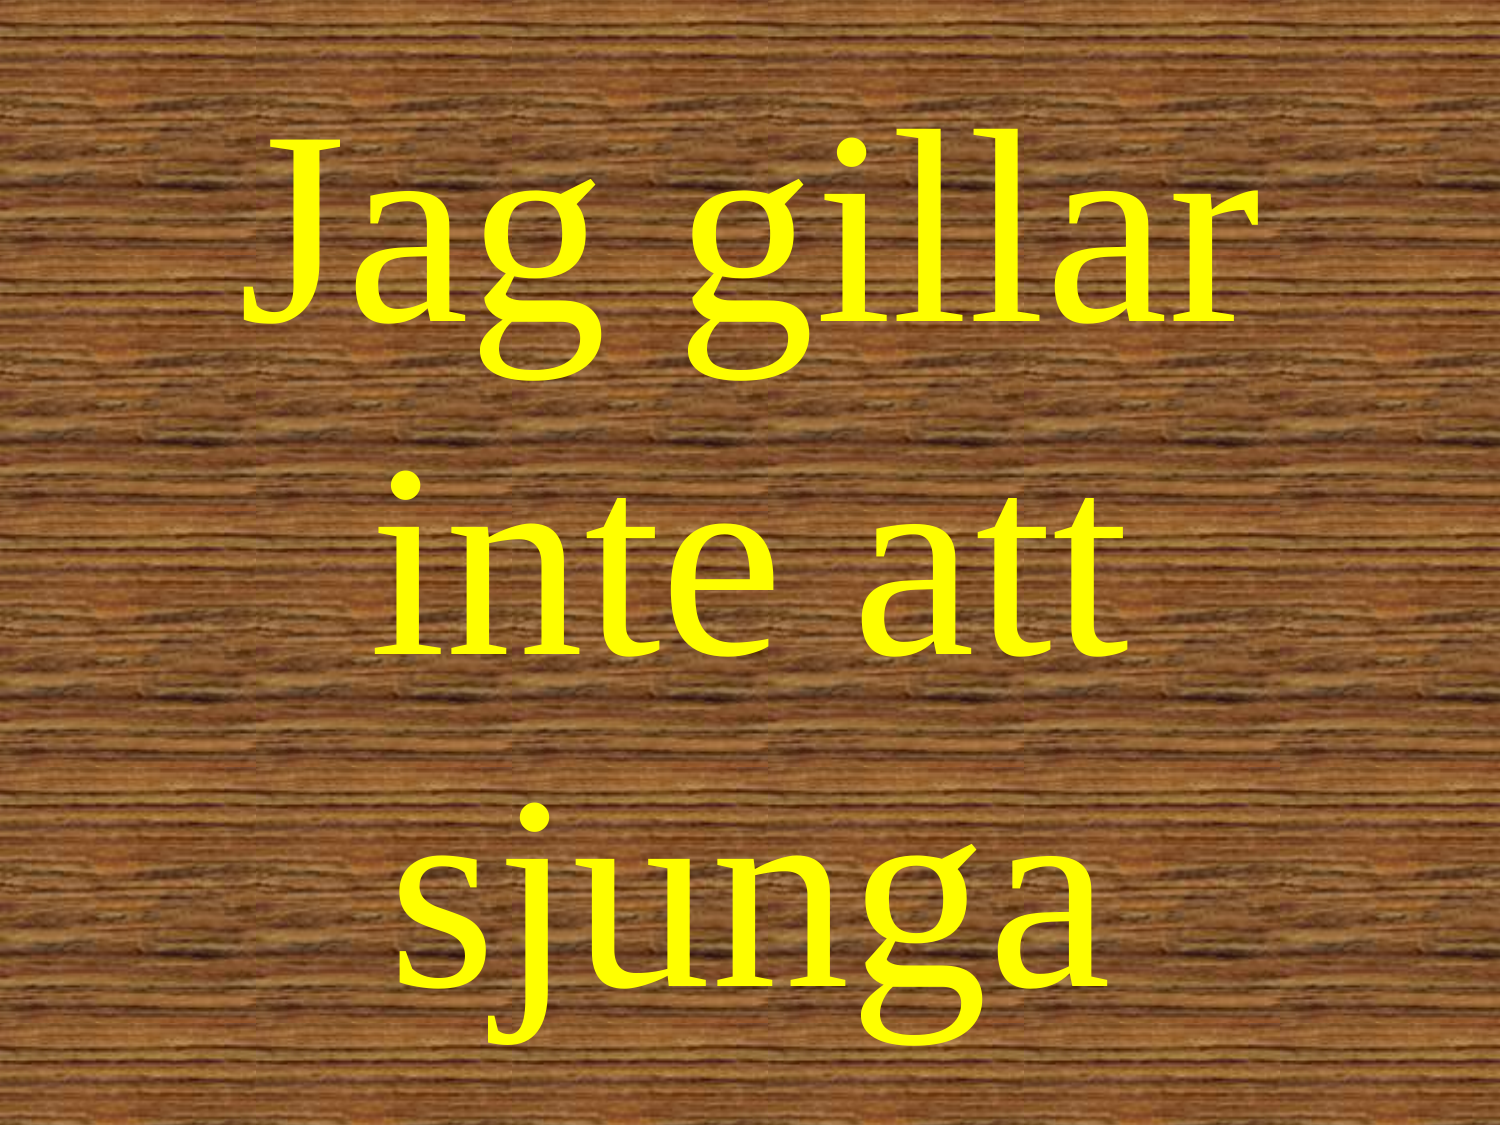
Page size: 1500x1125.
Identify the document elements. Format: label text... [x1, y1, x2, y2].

text_box Jag gillar inte att sjunga [62, 37, 1438, 1050]
picture [0, 0, 1500, 1125]
